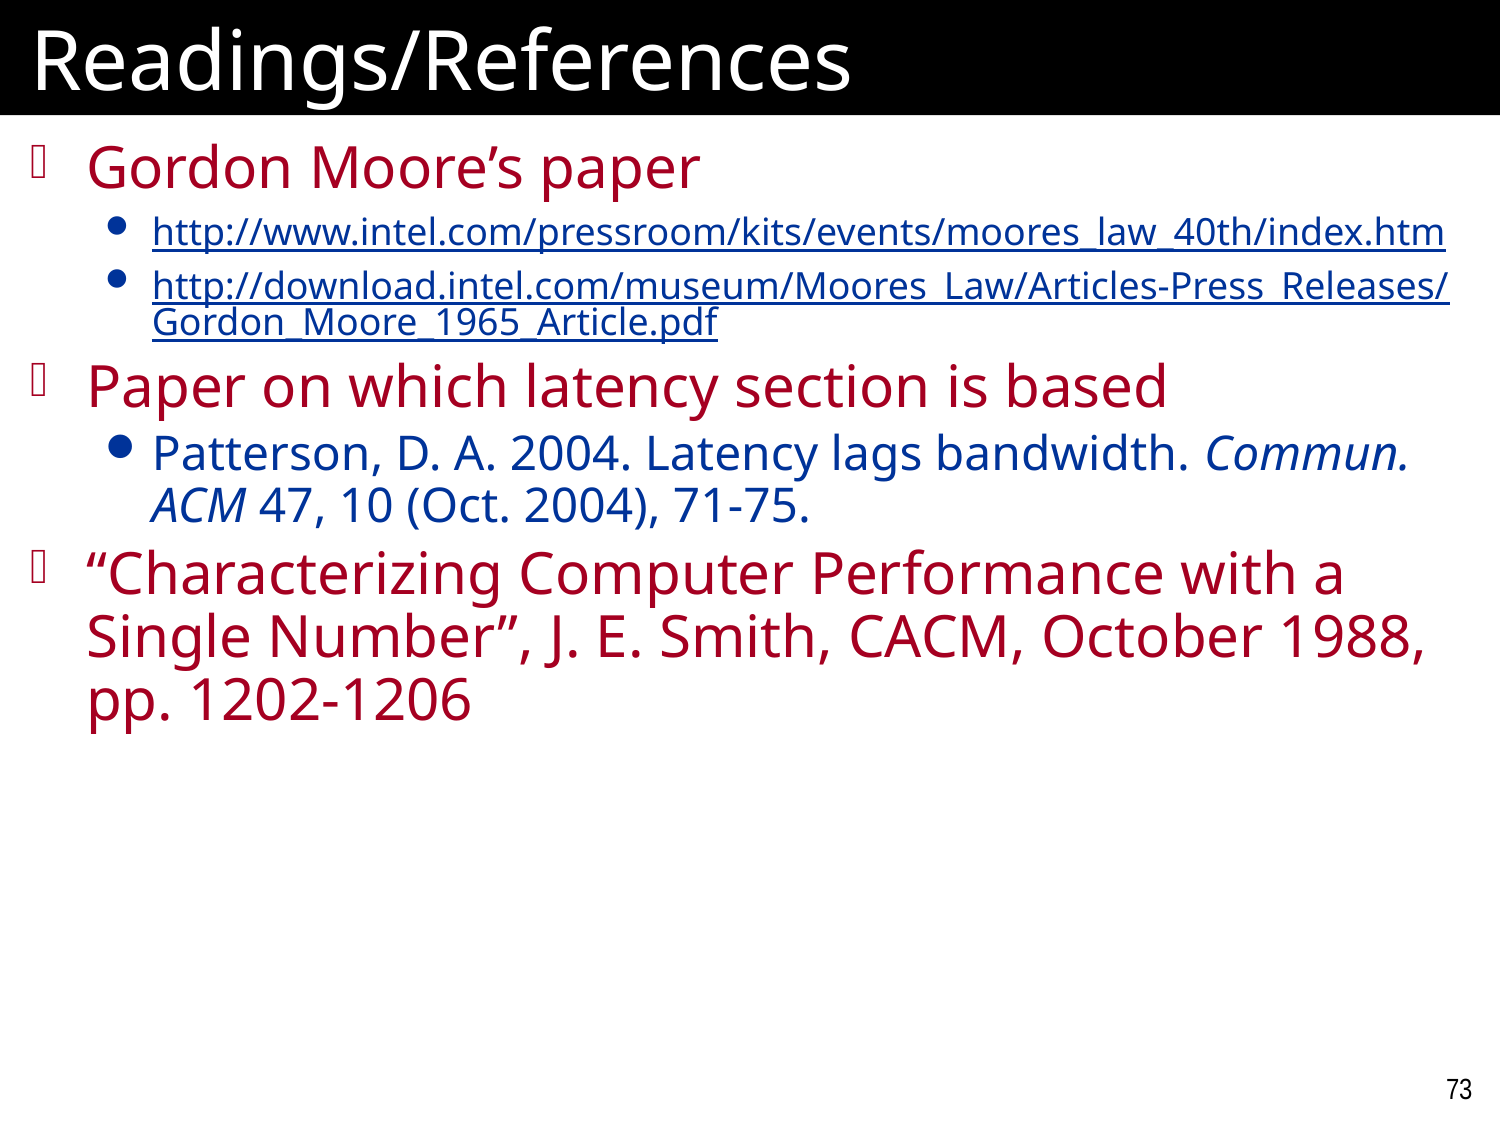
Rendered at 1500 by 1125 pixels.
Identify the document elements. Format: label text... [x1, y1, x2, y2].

list Gordon Moore’s paper http://www.intel.com/pressroom/kits/events/moores_law_40th/index.htm http://download.intel.com/museum/Moores_Law/Articles-Press_Releases/Gordon_Moore_1965_Article.pdf Paper on which latency section is based Patterson, D. A. 2004. Latency lags bandwidth. Commun. ACM 47, 10 (Oct. 2004), 71-75. “Characterizing Computer Performance with a Single Number”, J. E. Smith, CACM, October 1988, pp. 1202-1206 [0, 115, 1500, 1125]
title Readings/References [0, 0, 1500, 115]
